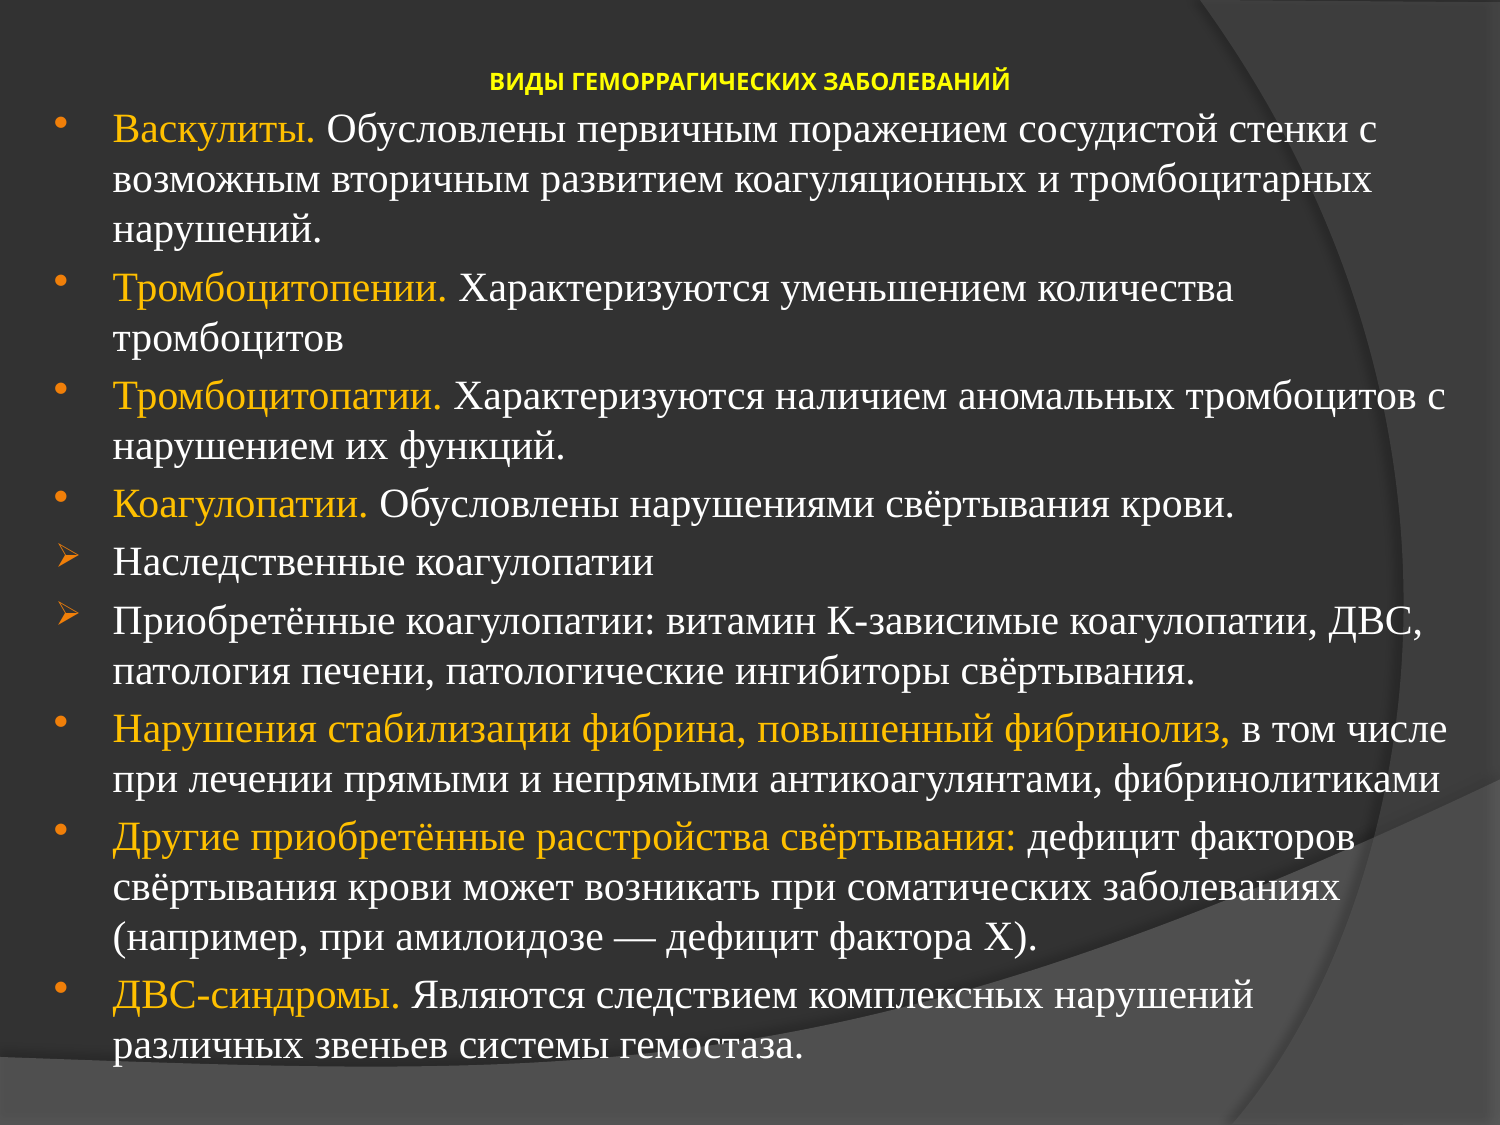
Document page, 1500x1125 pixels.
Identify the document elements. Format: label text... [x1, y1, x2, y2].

list Васкулиты. Обусловлены первичным поражением сосудистой стенки с возможным вторичным развитием коагуляционных и тромбоцитарных нарушений. Тромбоцитопении. Характеризуются уменьшением количества тромбоцитов Тромбоцитопатии. Характеризуются наличием аномальных тромбоцитов с нарушением их функций. Коагулопатии. Обусловлены нарушениями свёртывания крови. Наследственные коагулопатии Приобретённые коагулопатии: витамин К-зависимые коагулопатии, ДВС, патология печени, патологические ингибиторы свёртывания. Нарушения стабилизации фибрина, повышенный фибринолиз, в том числе при лечении прямыми и непрямыми антикоагулянтами, фибринолитиками Другие приобретённые расстройства свёртывания: дефицит факторов свёртывания крови может возникать при соматических заболеваниях (например, при амилоидозе — дефицит фактора X). ДВС-синдромы. Являются следствием комплексных нарушений различных звеньев системы гемостаза. [34, 93, 1466, 1125]
title ВИДЫ ГЕМОРРАГИЧЕСКИХ ЗАБОЛЕВАНИЙ [0, 58, 1500, 141]
